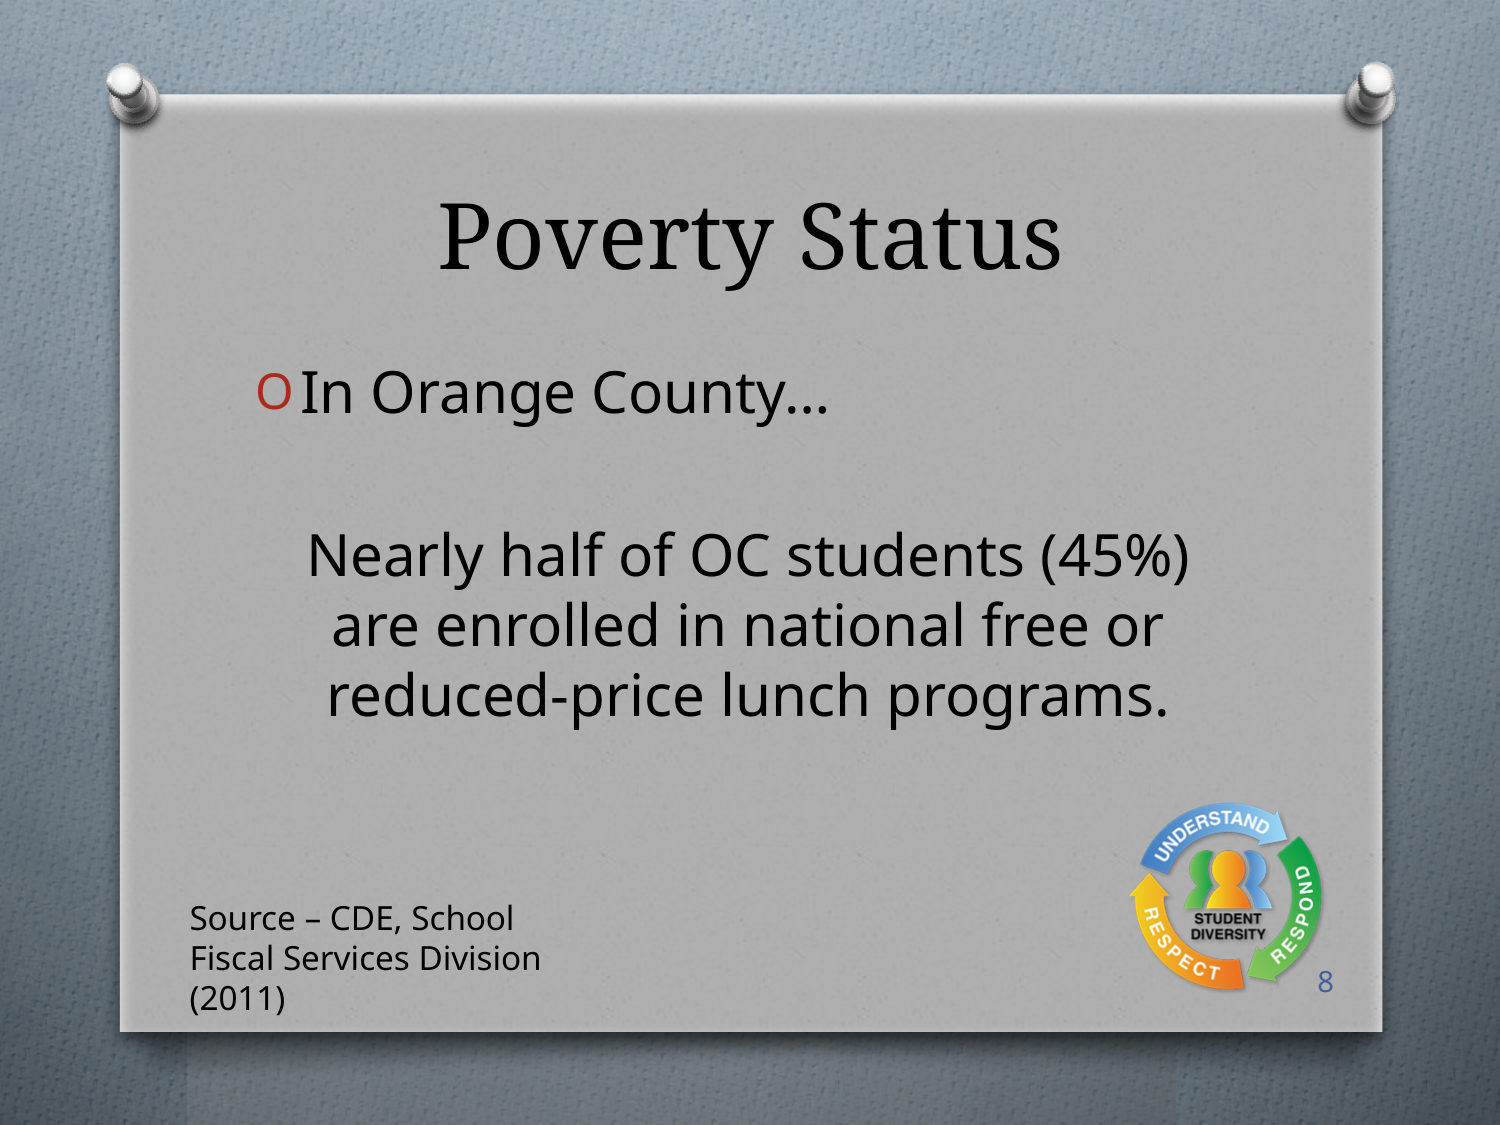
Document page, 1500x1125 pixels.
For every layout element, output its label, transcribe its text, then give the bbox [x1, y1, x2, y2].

list In Orange County… Nearly half of OC students (45%) are enrolled in national free or reduced-price lunch programs. [240, 347, 1257, 913]
picture [1317, 35, 1439, 156]
title Poverty Status [179, 134, 1323, 332]
picture [75, 29, 198, 153]
slide_number 8 [1258, 952, 1350, 1013]
text_box Source – CDE, School Fiscal Services Division (2011) [174, 890, 613, 1025]
picture [1124, 799, 1329, 997]
